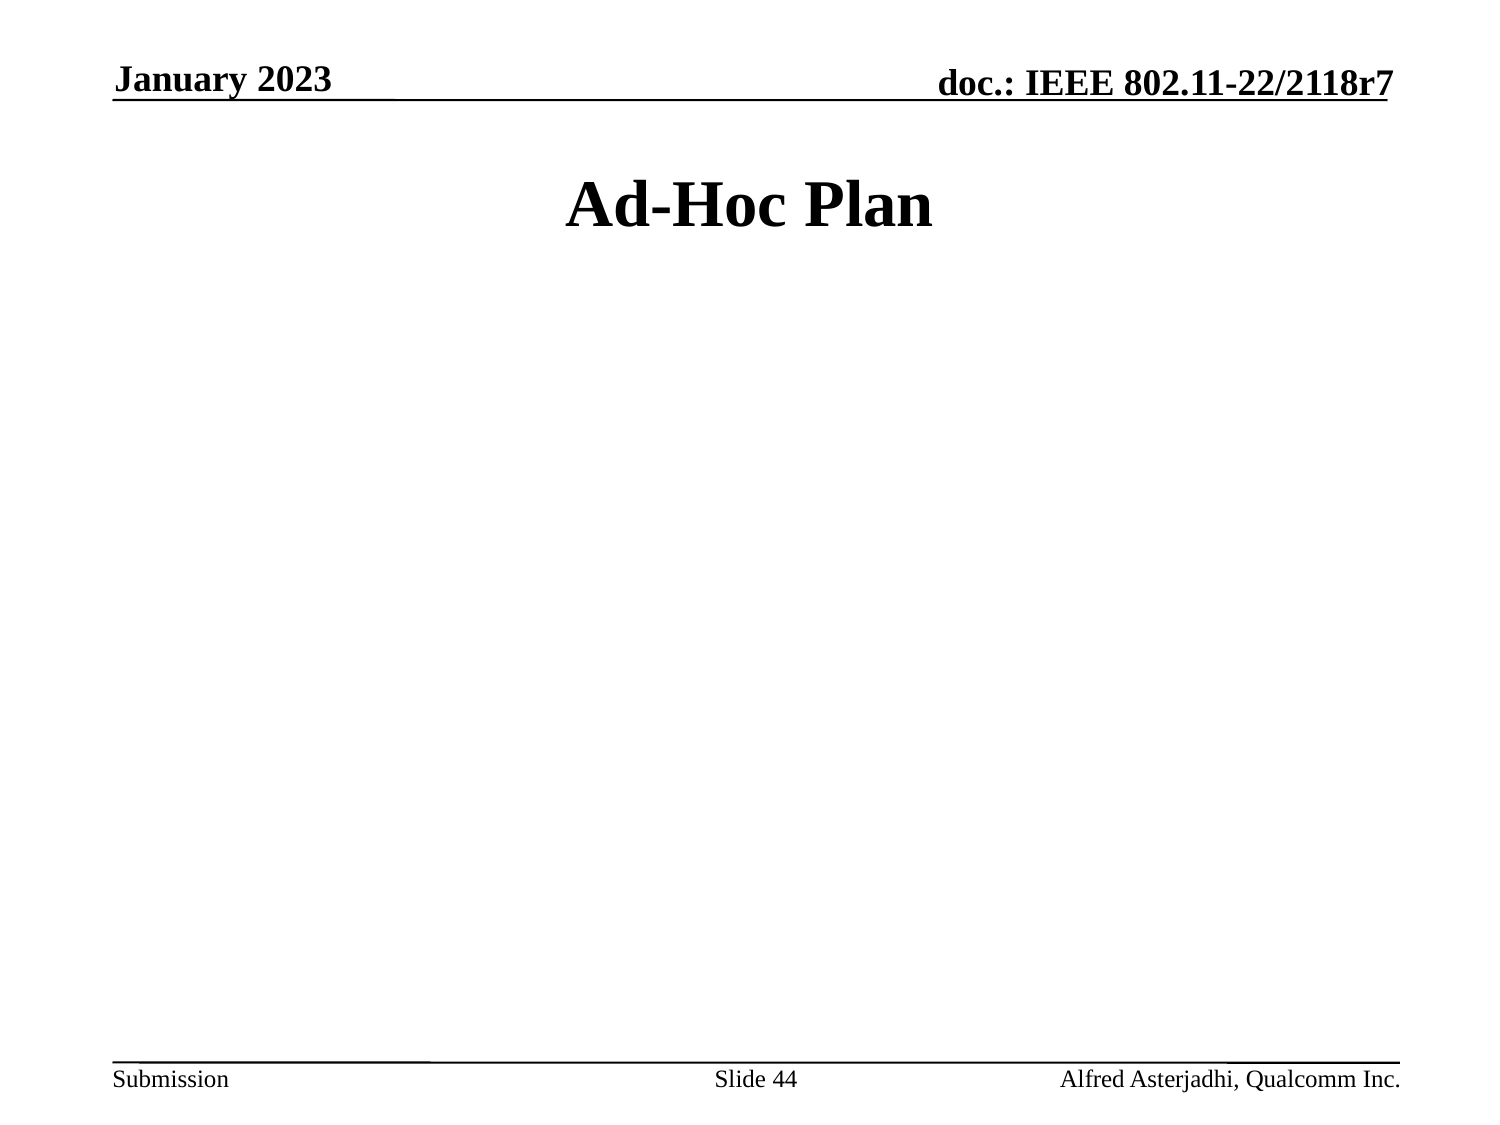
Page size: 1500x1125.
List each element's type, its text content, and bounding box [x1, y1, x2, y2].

footer Alfred Asterjadhi, Qualcomm Inc. [878, 1061, 1402, 1093]
title Ad-Hoc Plan [112, 112, 1388, 288]
slide_number Slide 44 [712, 1061, 800, 1123]
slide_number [114, 54, 423, 100]
